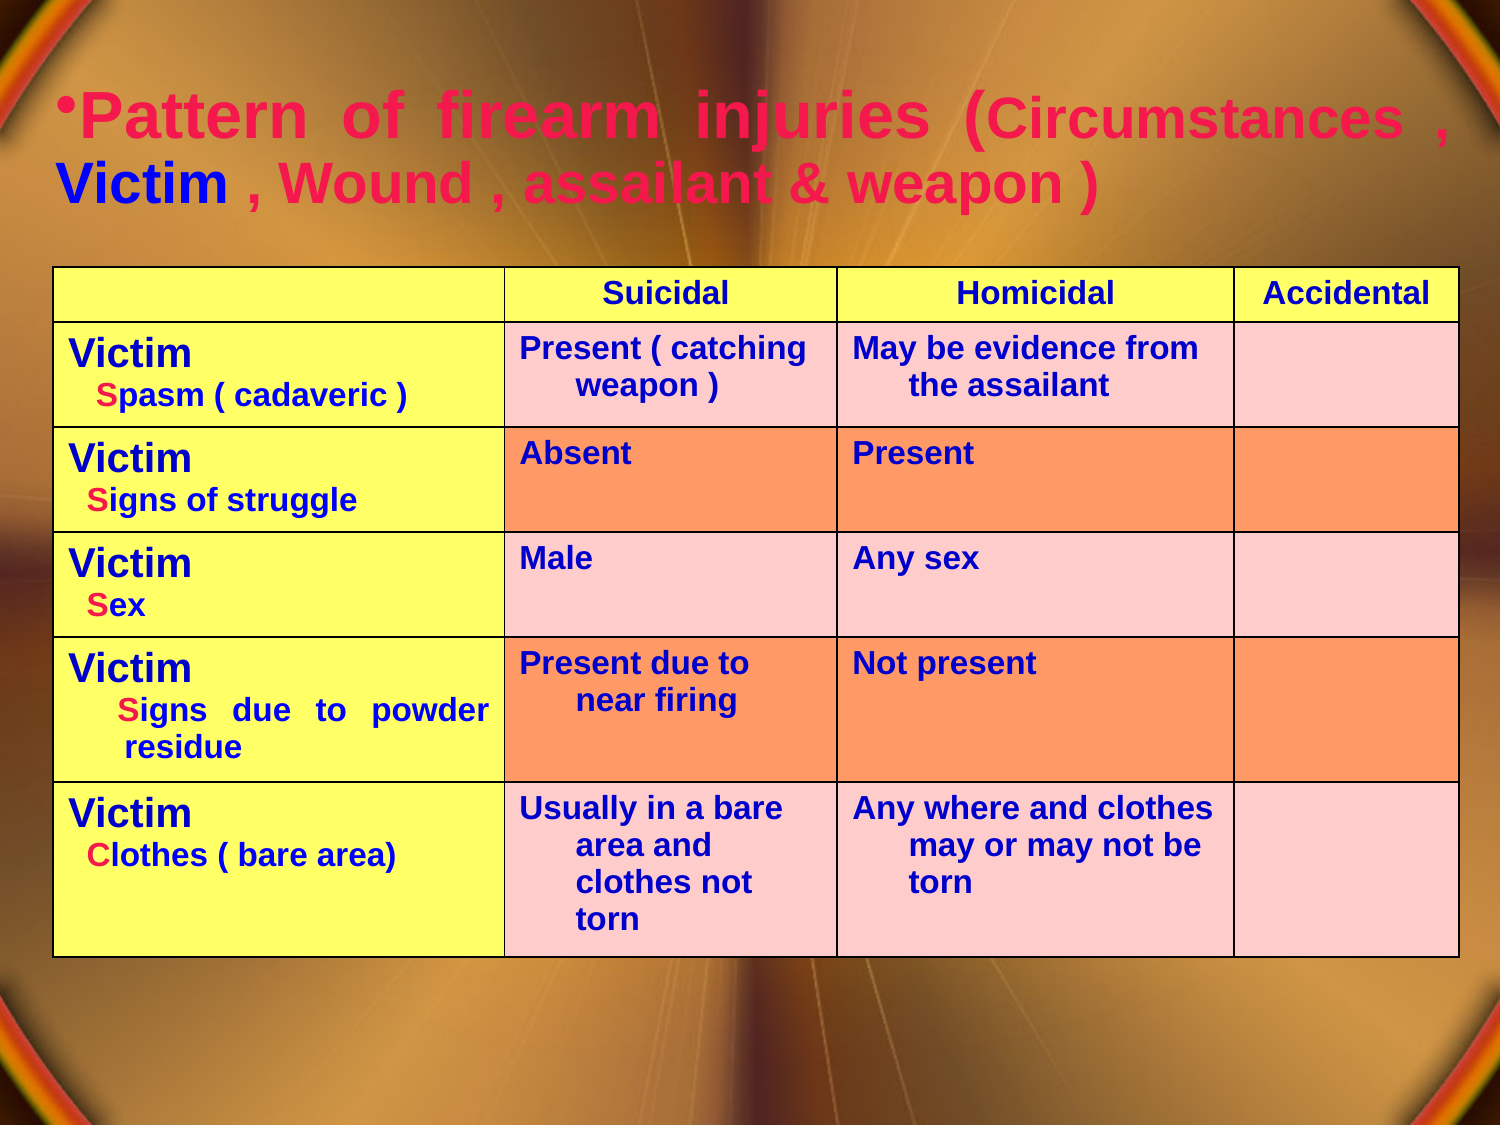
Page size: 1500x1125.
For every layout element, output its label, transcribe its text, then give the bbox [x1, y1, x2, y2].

table_header Suicidal [505, 268, 836, 321]
picture [0, 0, 1500, 1125]
table_cell [1235, 428, 1458, 531]
table_cell Victim Sex [54, 533, 504, 636]
table_cell May be evidence from the assailant [838, 323, 1233, 426]
table_cell Present due to near firing [505, 638, 836, 781]
table_cell Usually in a bare area and clothes not torn [505, 783, 836, 956]
table_cell [1235, 638, 1458, 781]
table_cell Victim Spasm ( cadaveric ) [54, 323, 504, 426]
table_cell Any sex [838, 533, 1233, 636]
table_header Accidental [1235, 268, 1458, 321]
table_cell [1235, 323, 1458, 426]
text_box Pattern of firearm injuries (Circumstances , Victim , Wound , assailant & weapon ) [41, 54, 1467, 243]
table_cell Present [838, 428, 1233, 531]
table_cell Victim Signs of struggle [54, 428, 504, 531]
table_header [54, 268, 504, 321]
table_cell [1235, 783, 1458, 956]
table_cell Absent [505, 428, 836, 531]
table_cell Not present [838, 638, 1233, 781]
table_cell [1235, 533, 1458, 636]
table_cell Male [505, 533, 836, 636]
table_cell Any where and clothes may or may not be torn [838, 783, 1233, 956]
table_header Homicidal [838, 268, 1233, 321]
table_cell Victim Clothes ( bare area) [54, 783, 504, 956]
table_cell Present ( catching weapon ) [505, 323, 836, 426]
table_cell Victim Signs due to powder residue [54, 638, 504, 781]
